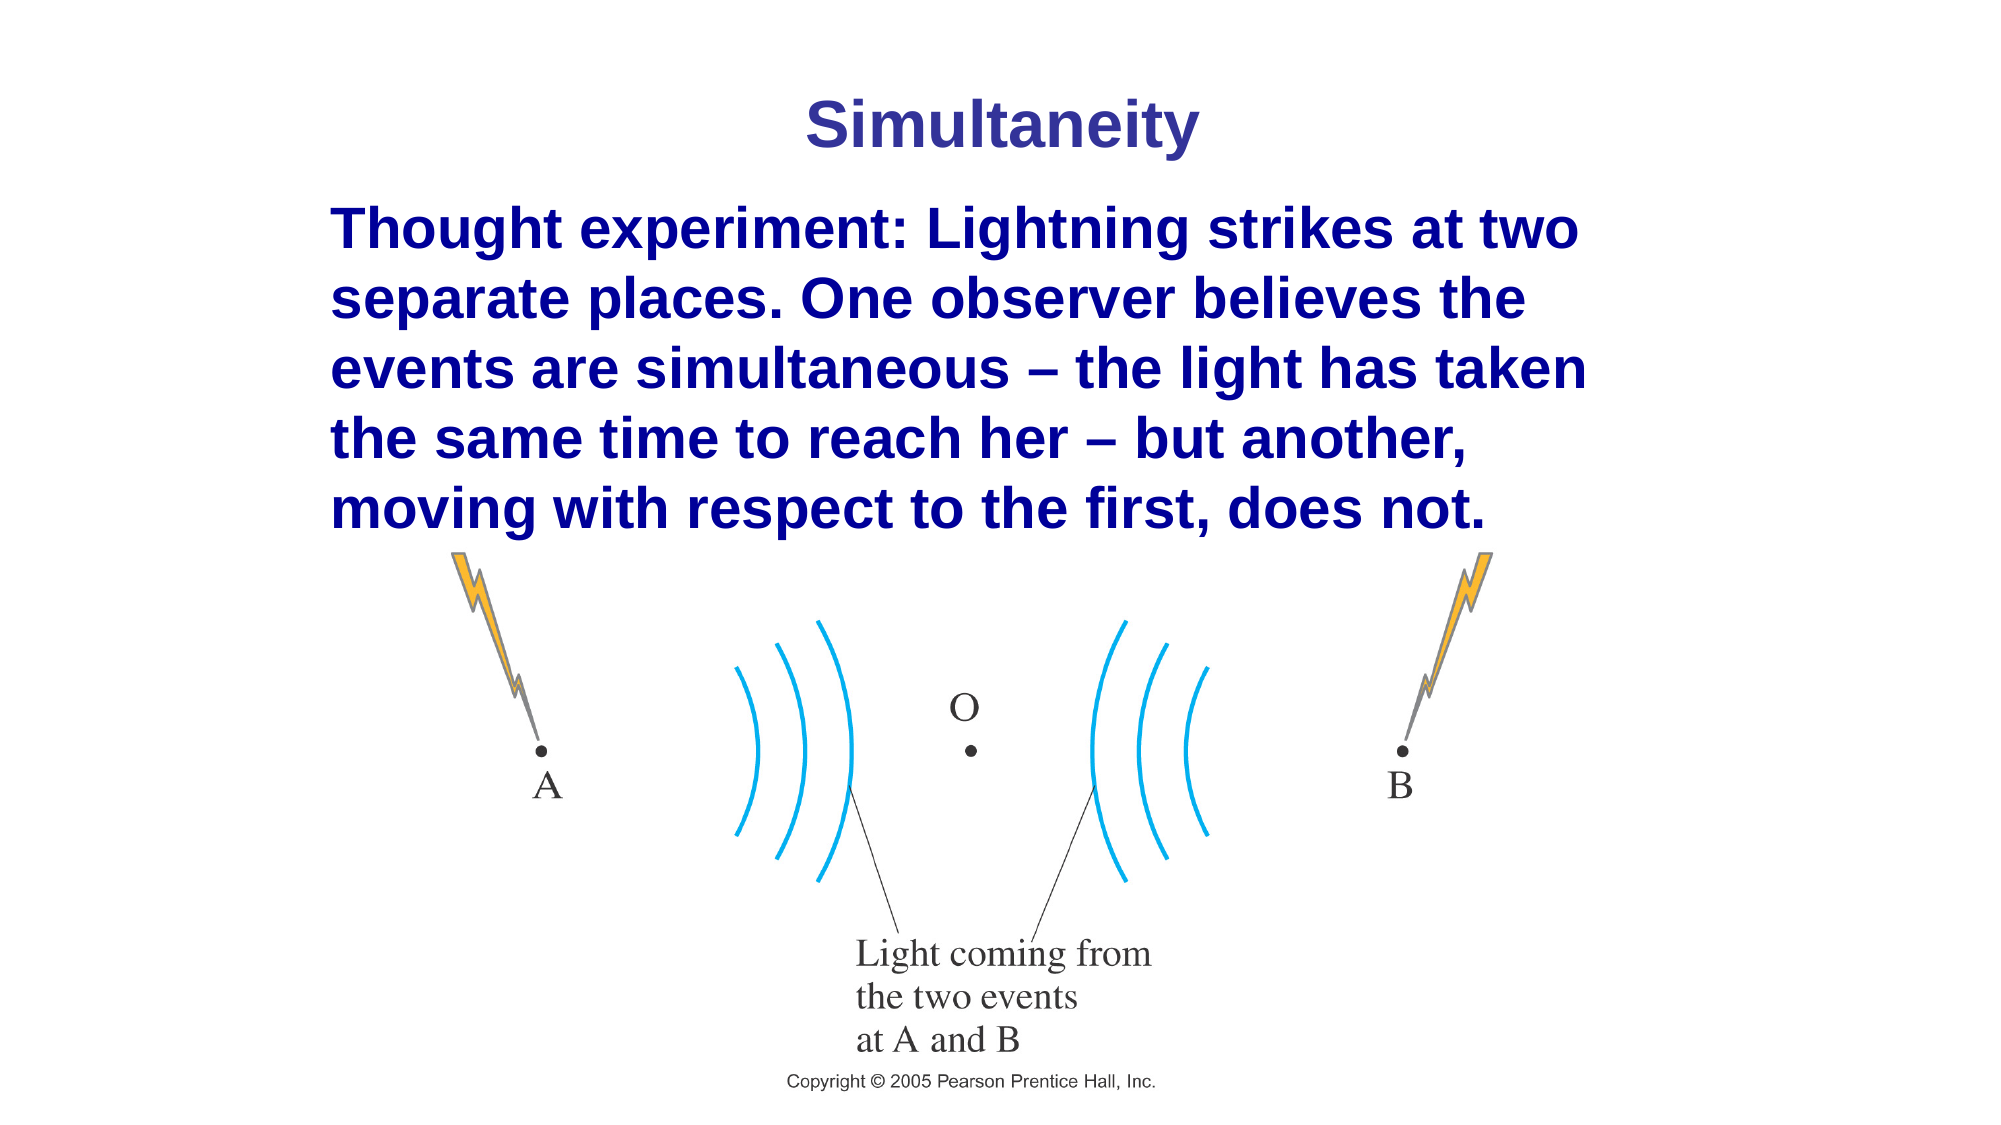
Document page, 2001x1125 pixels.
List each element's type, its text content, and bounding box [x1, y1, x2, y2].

text_box Thought experiment: Lightning strikes at two separate places. One observer believes the events are simultaneous – the light has taken the same time to reach her – but another, moving with respect to the first, does not. [316, 183, 1672, 548]
text_box Simultaneity [312, 73, 1676, 169]
picture [446, 547, 1498, 1096]
